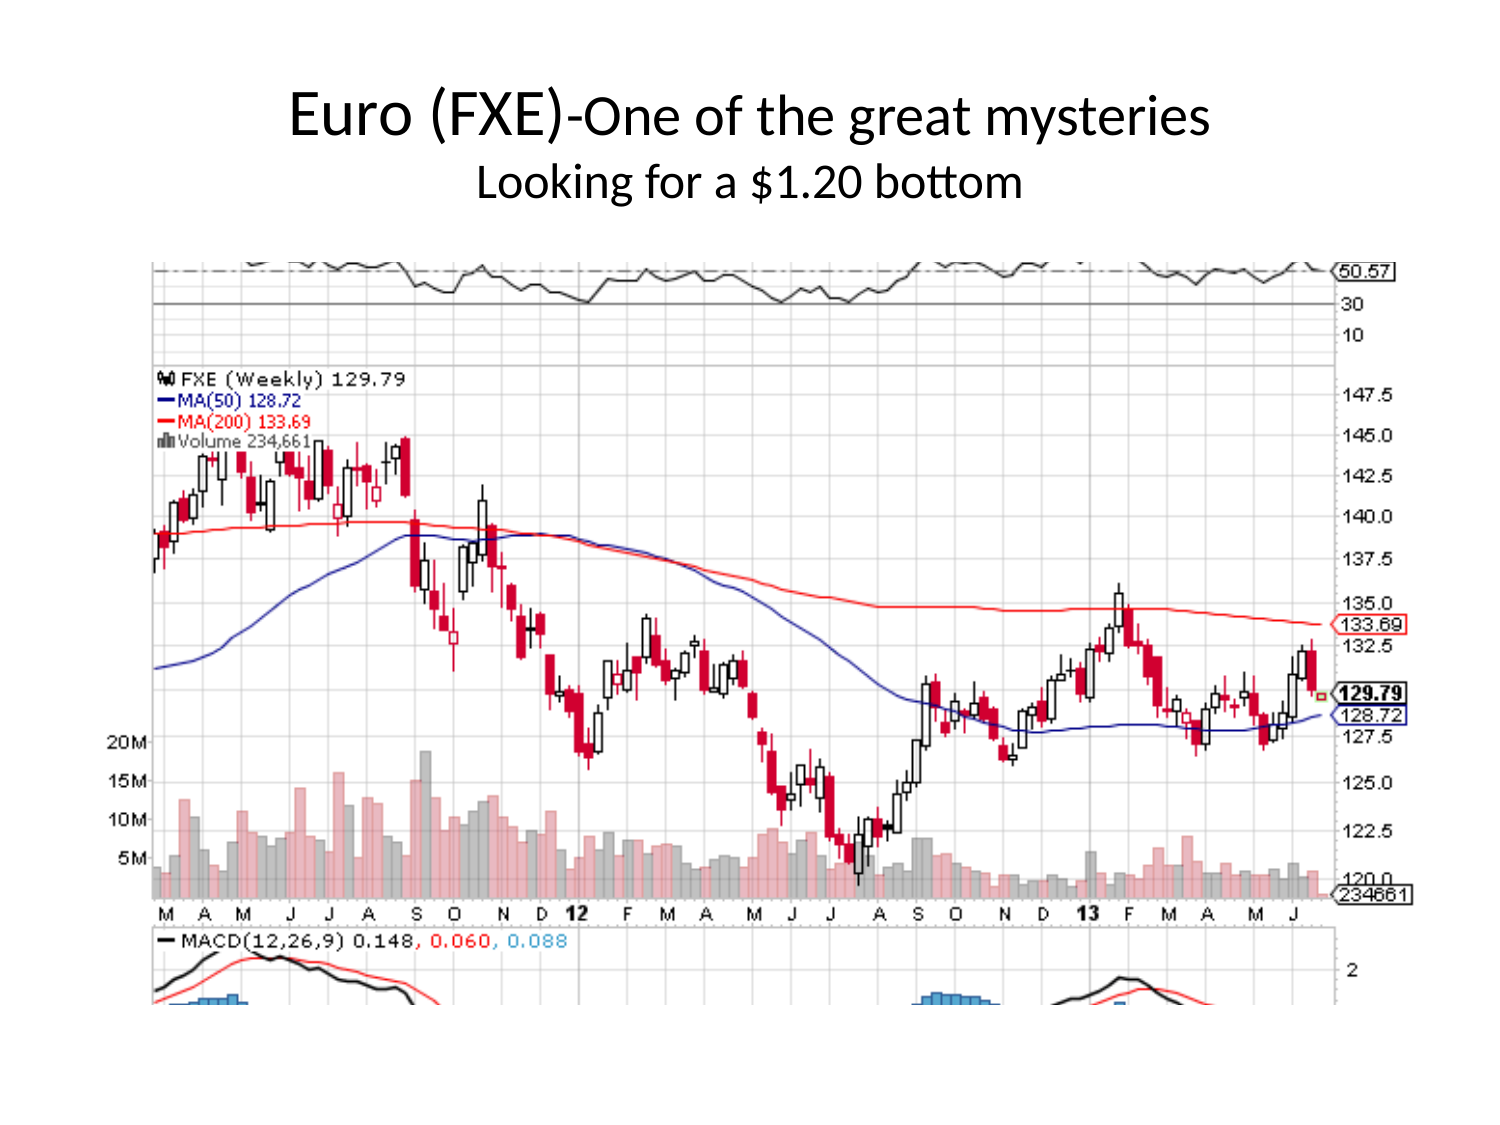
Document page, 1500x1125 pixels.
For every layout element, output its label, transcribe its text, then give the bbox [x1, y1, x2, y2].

title Euro (FXE)-One of the great mysteries Looking for a $1.20 bottom [74, 44, 1426, 233]
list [74, 262, 1426, 1006]
